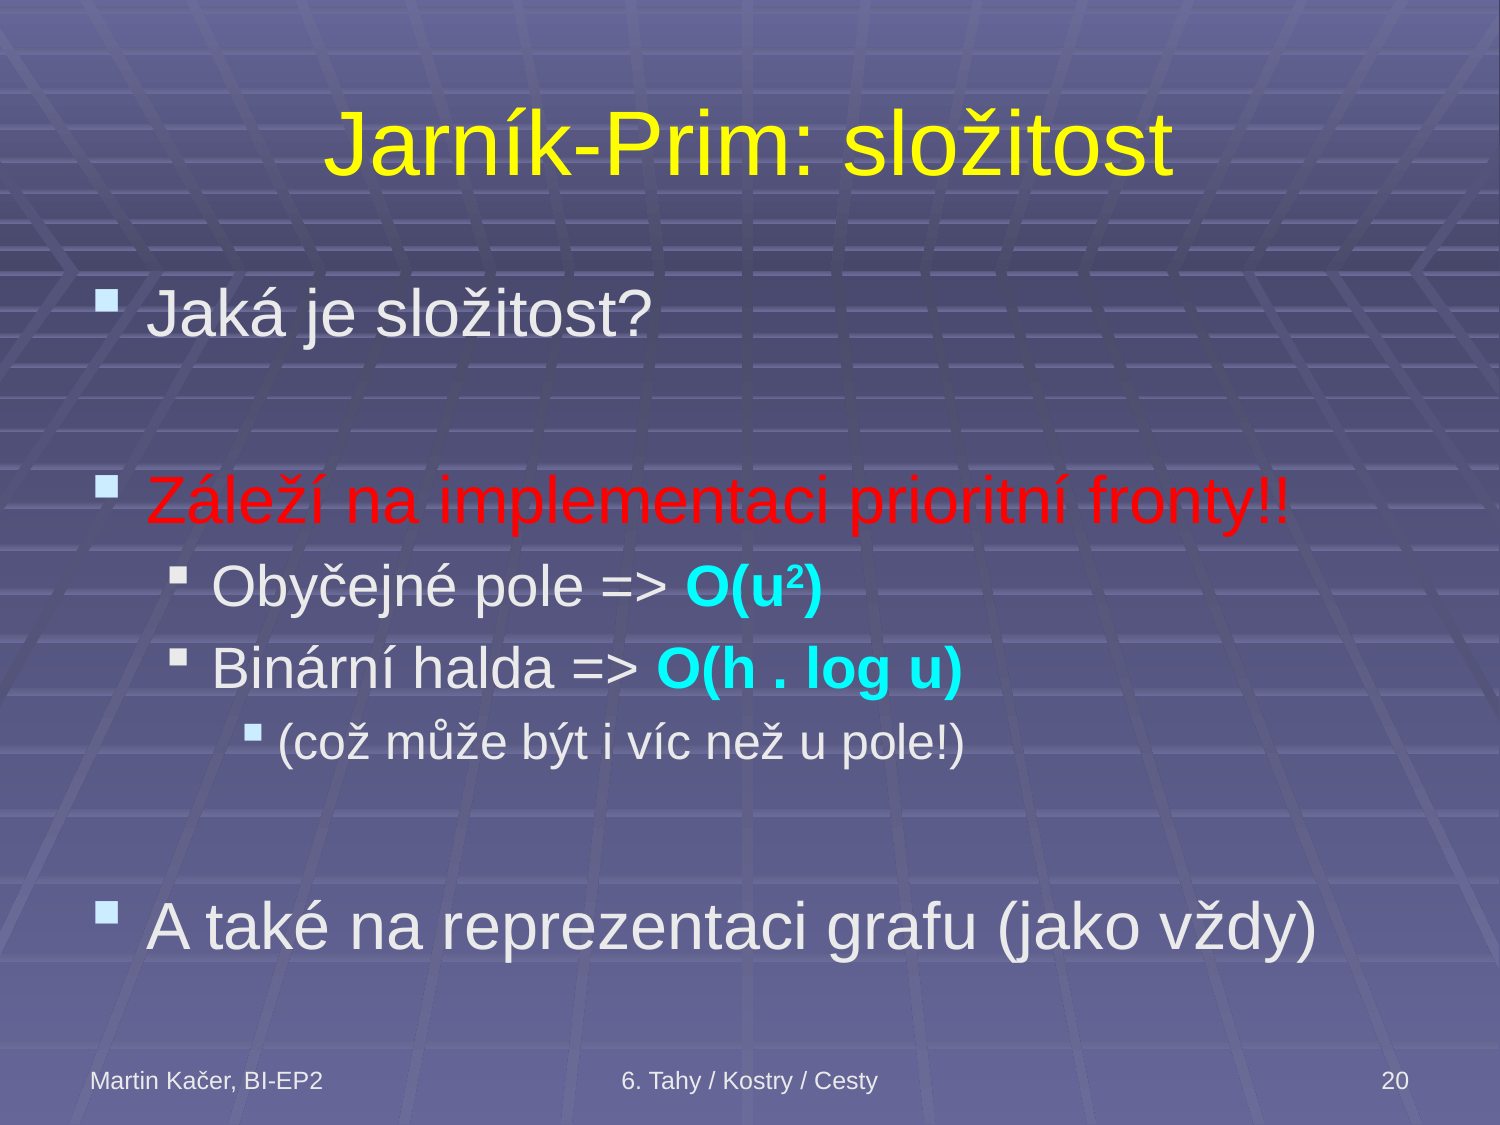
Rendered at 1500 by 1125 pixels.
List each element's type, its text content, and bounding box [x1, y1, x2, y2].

slide_number 20 [1074, 1023, 1425, 1103]
slide_number Martin Kačer, BI-EP2 [74, 1023, 476, 1103]
list Jaká je složitost? Záleží na implementaci prioritní fronty!! Obyčejné pole => O(u2) Binární halda => O(h . log u) (což může být i víc než u pole!) A také na reprezentaci grafu (jako vždy) [74, 261, 1425, 1001]
title Jarník-Prim: složitost [74, 44, 1425, 233]
footer 6. Tahy / Kostry / Cesty [512, 1023, 988, 1103]
